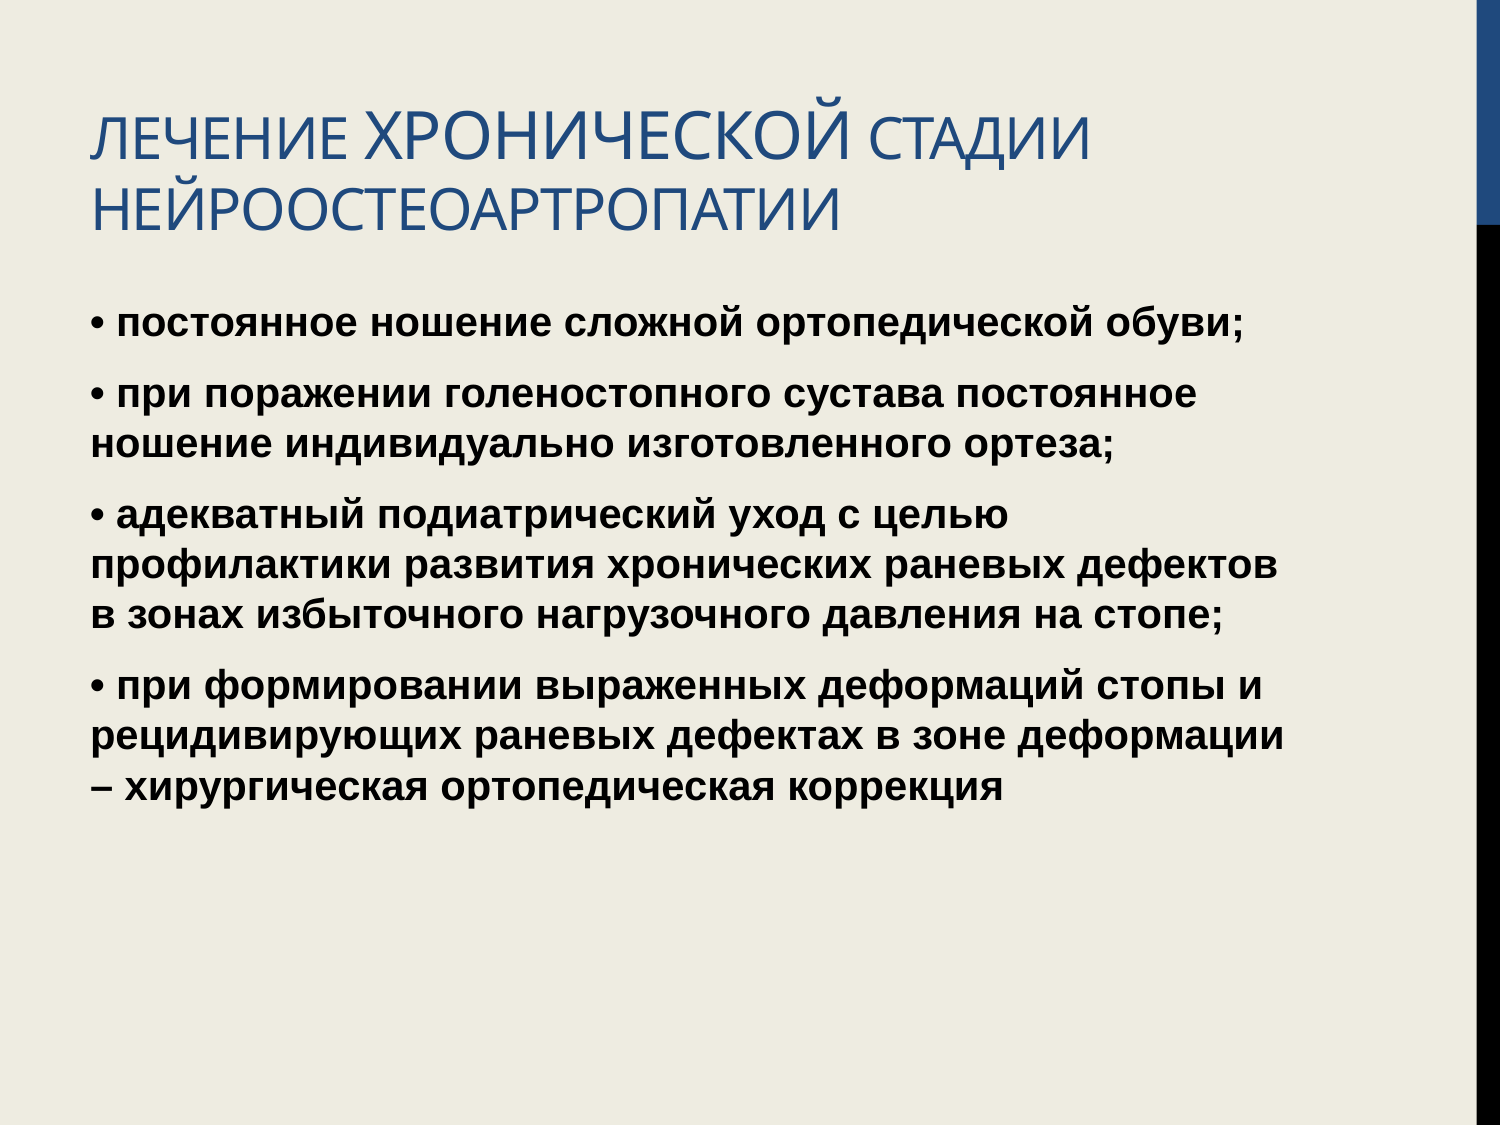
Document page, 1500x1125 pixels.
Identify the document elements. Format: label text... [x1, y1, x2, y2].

title Лечение хронической стадии нейроостеоартропатии [75, 25, 1329, 250]
list • постоянное ношение сложной ортопедической обуви; • при поражении голеностопного сустава постоянное ношение индивидуально изготовленного ортеза; • адекватный подиатрический уход с целью профилактики развития хронических раневых дефектов в зонах избыточного нагрузочного давления на стопе; • при формировании выраженных деформаций стопы и рецидивирующих раневых дефектах в зоне деформации – хирургическая ортопедическая коррекция [75, 287, 1325, 1005]
